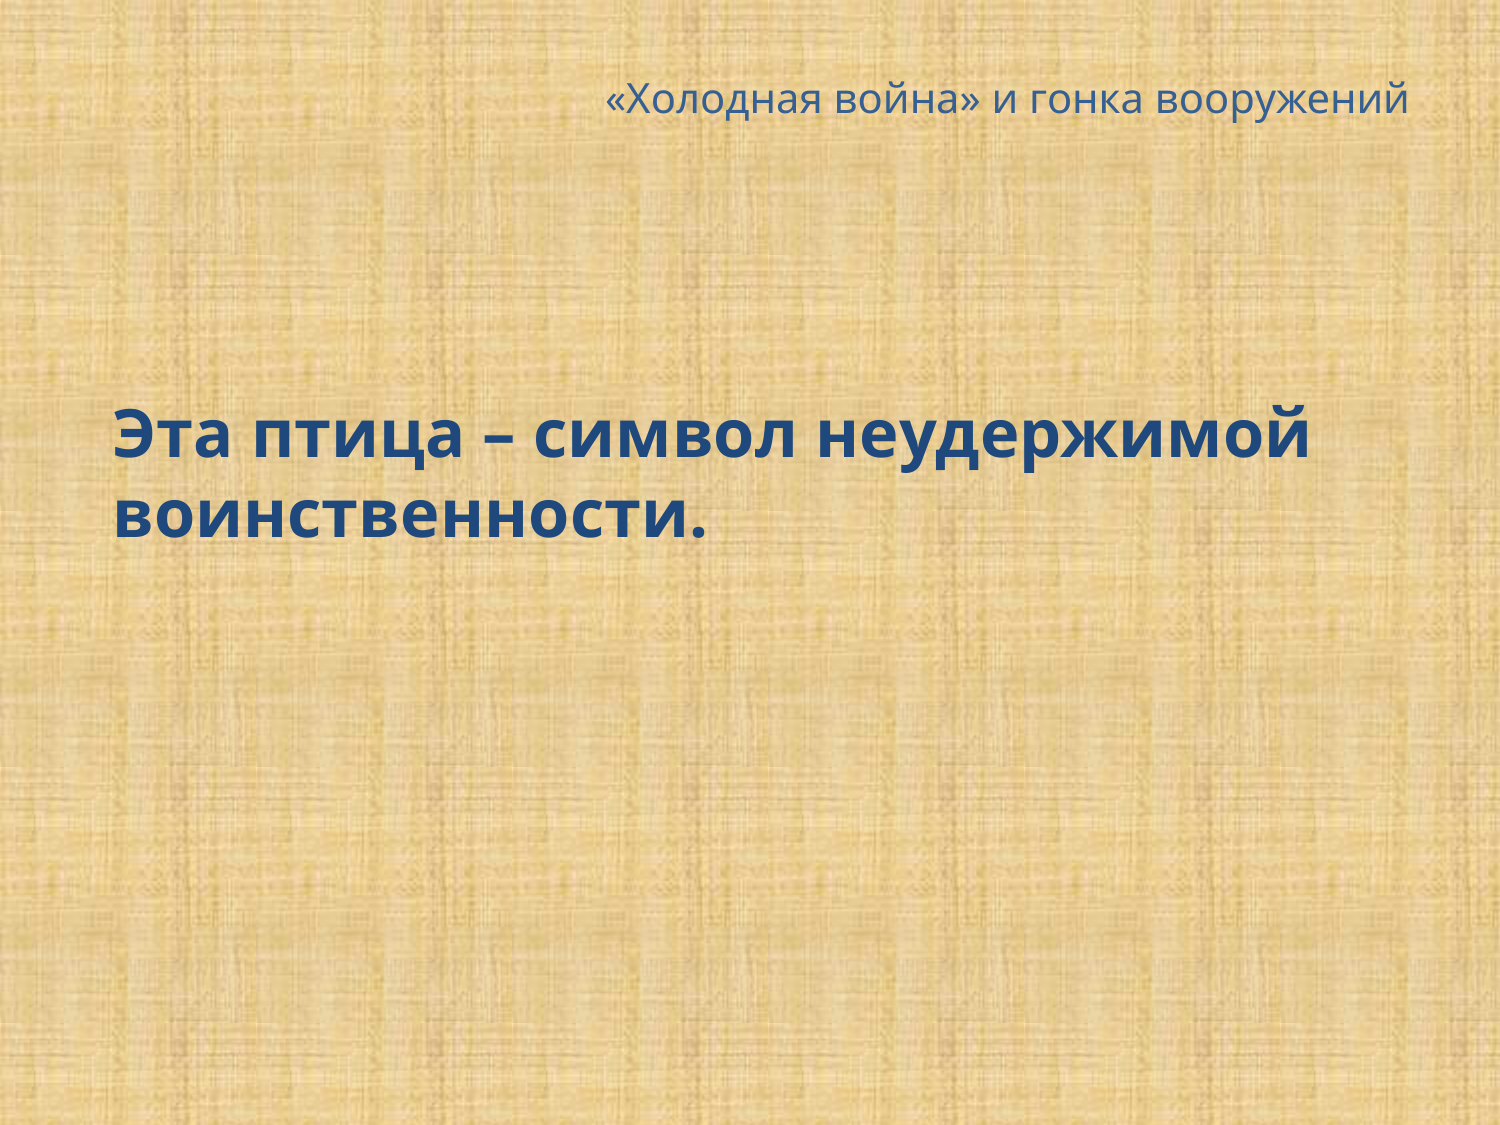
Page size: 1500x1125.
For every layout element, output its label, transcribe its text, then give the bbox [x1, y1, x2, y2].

list Эта птица – символ неудержимой воинственности. [41, 196, 1436, 1005]
picture [0, 0, 1500, 1125]
title «Холодная война» и гонка вооружений [75, 45, 1425, 149]
